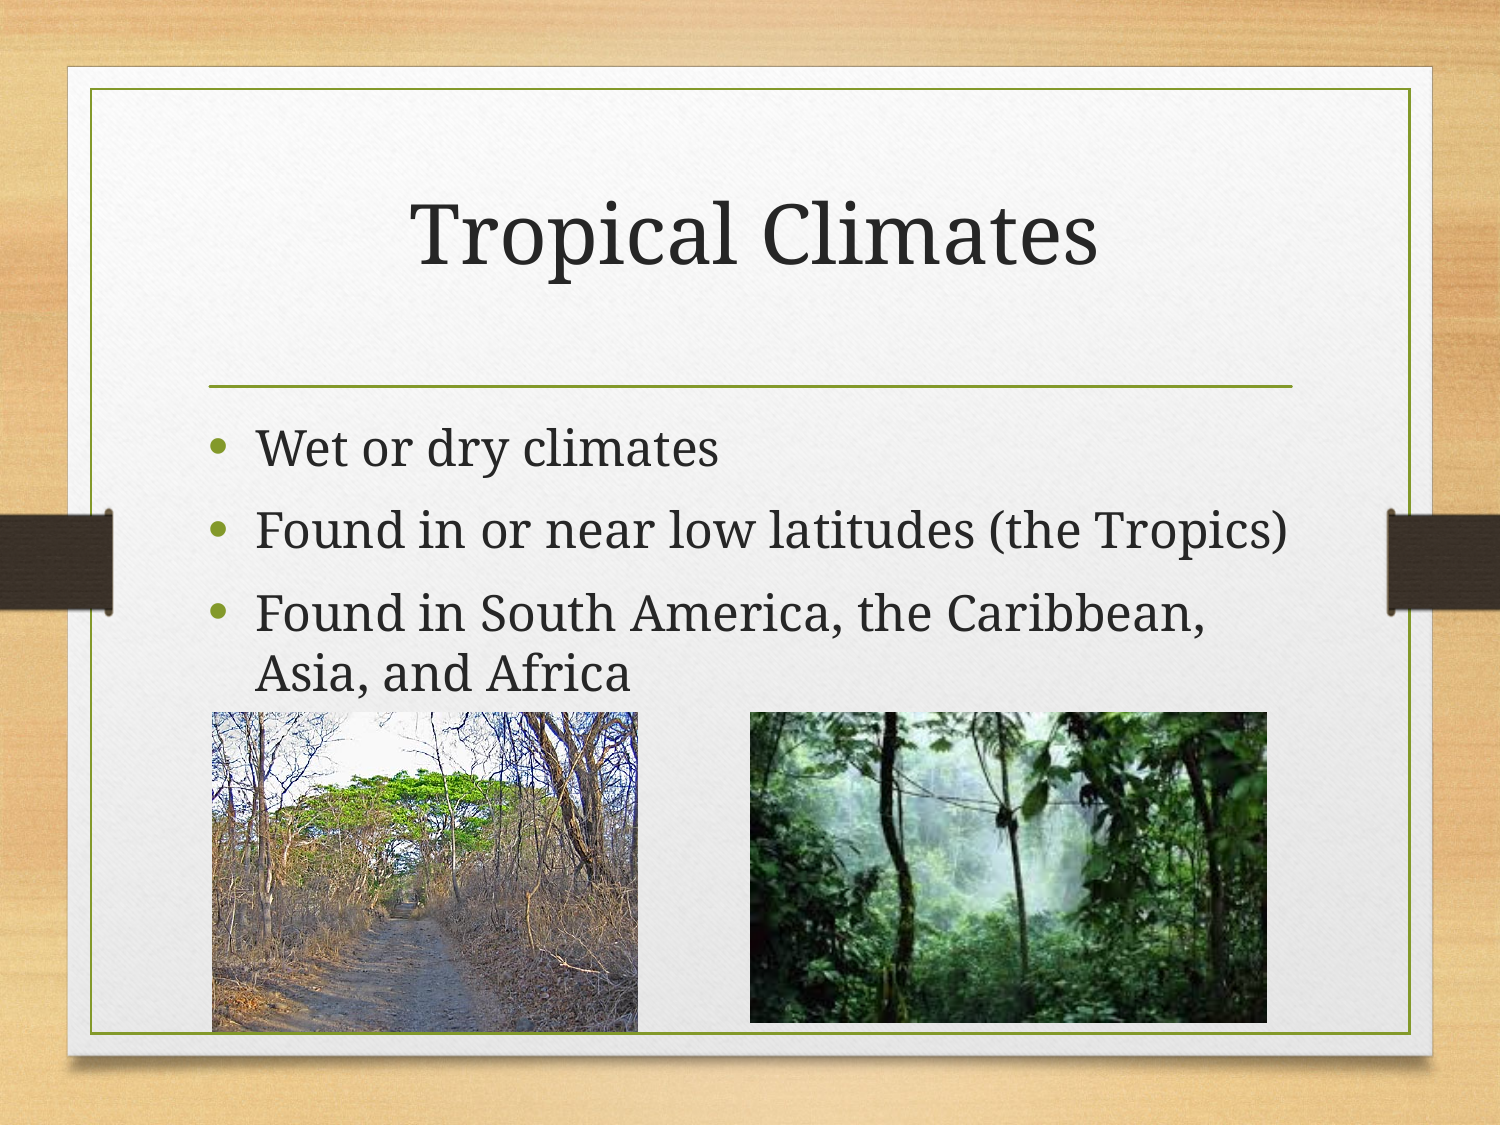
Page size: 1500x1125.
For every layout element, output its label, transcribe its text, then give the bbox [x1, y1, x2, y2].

list Wet or dry climates Found in or near low latitudes (the Tropics) Found in South America, the Caribbean, Asia, and Africa [193, 408, 1309, 974]
title Tropical Climates [80, 137, 1431, 325]
picture [0, 0, 1500, 1125]
